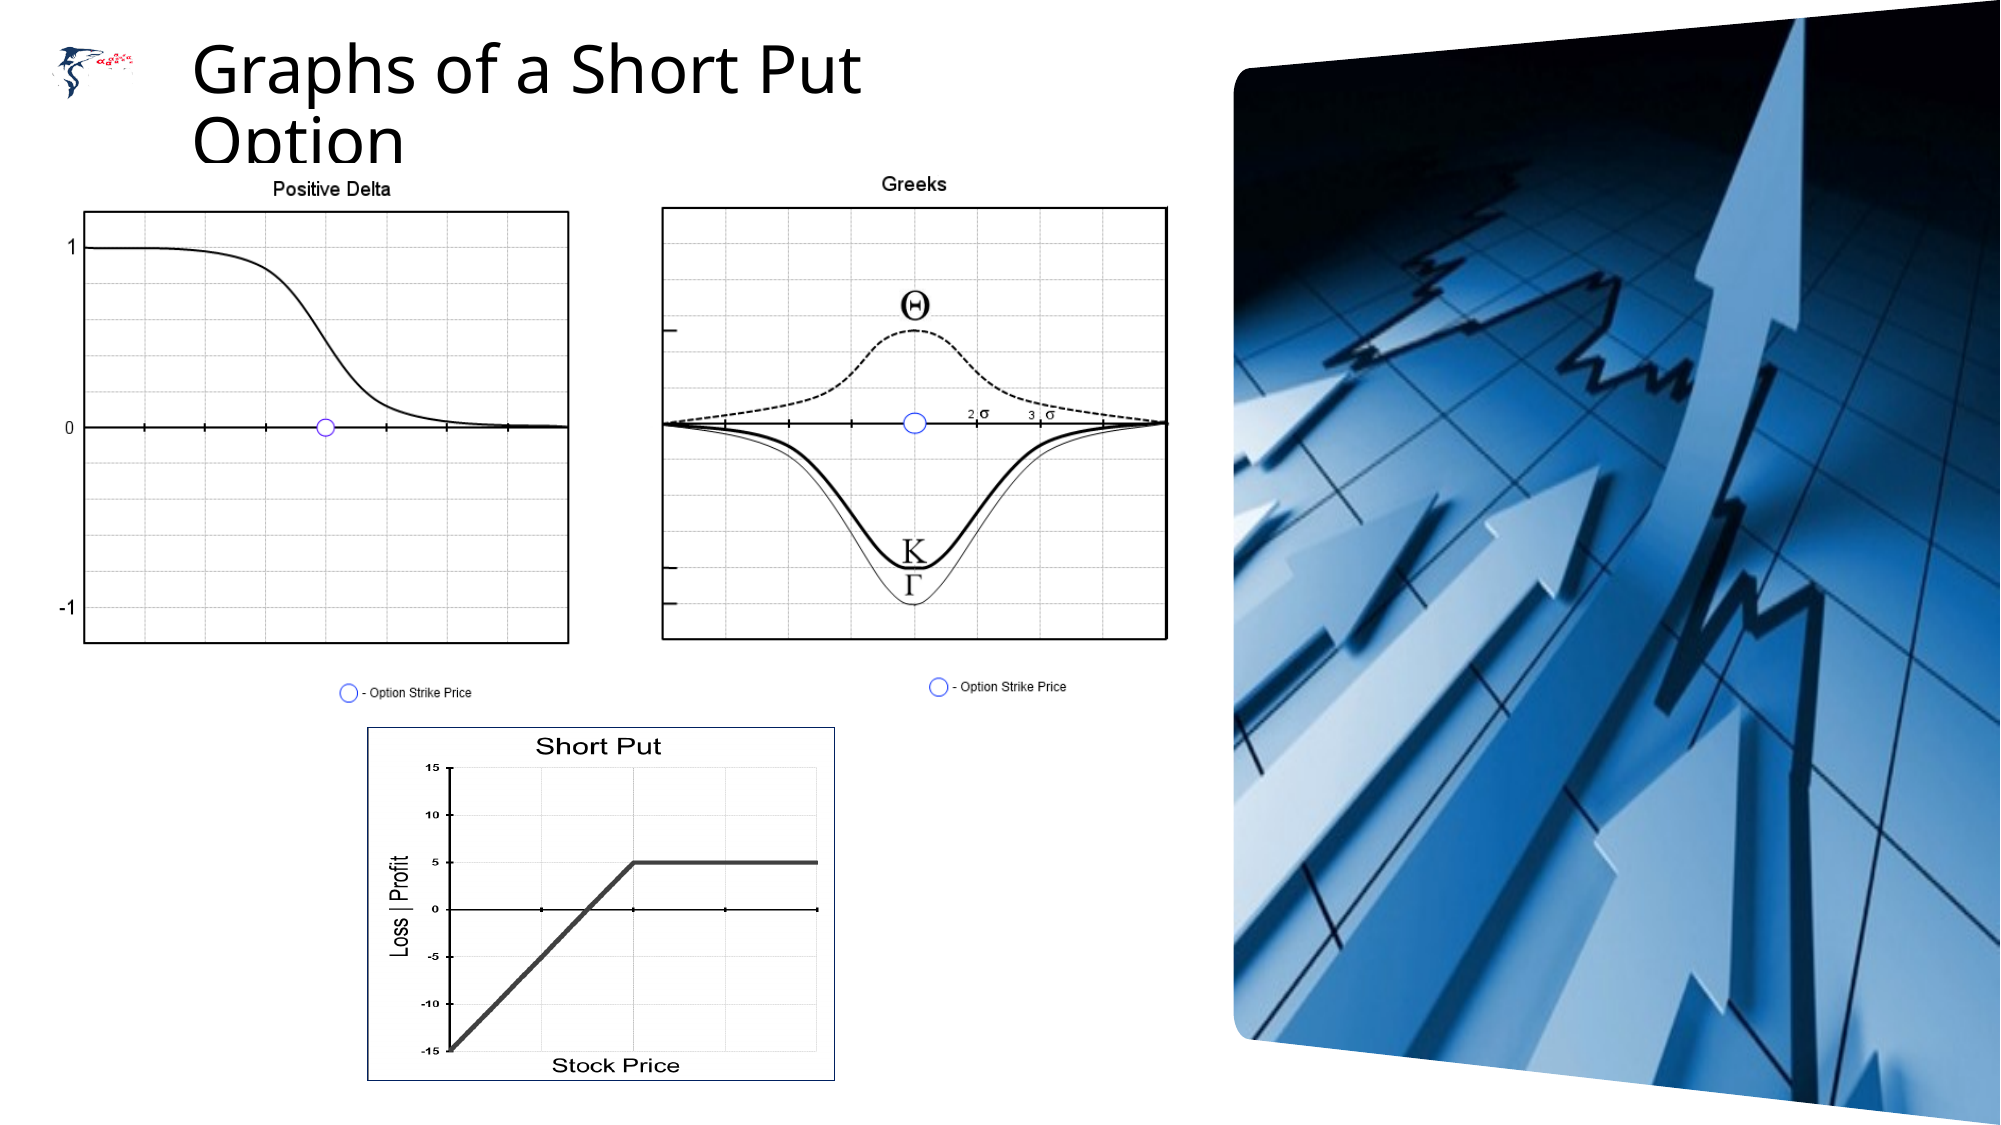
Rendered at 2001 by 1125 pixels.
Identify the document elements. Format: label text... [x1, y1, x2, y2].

picture [41, 37, 133, 110]
title Graphs of a Short Put Option [176, 6, 1025, 163]
text_box [23, 163, 601, 709]
text_box [367, 727, 835, 1081]
text_box [600, 157, 1201, 703]
picture [1233, 0, 2000, 1125]
